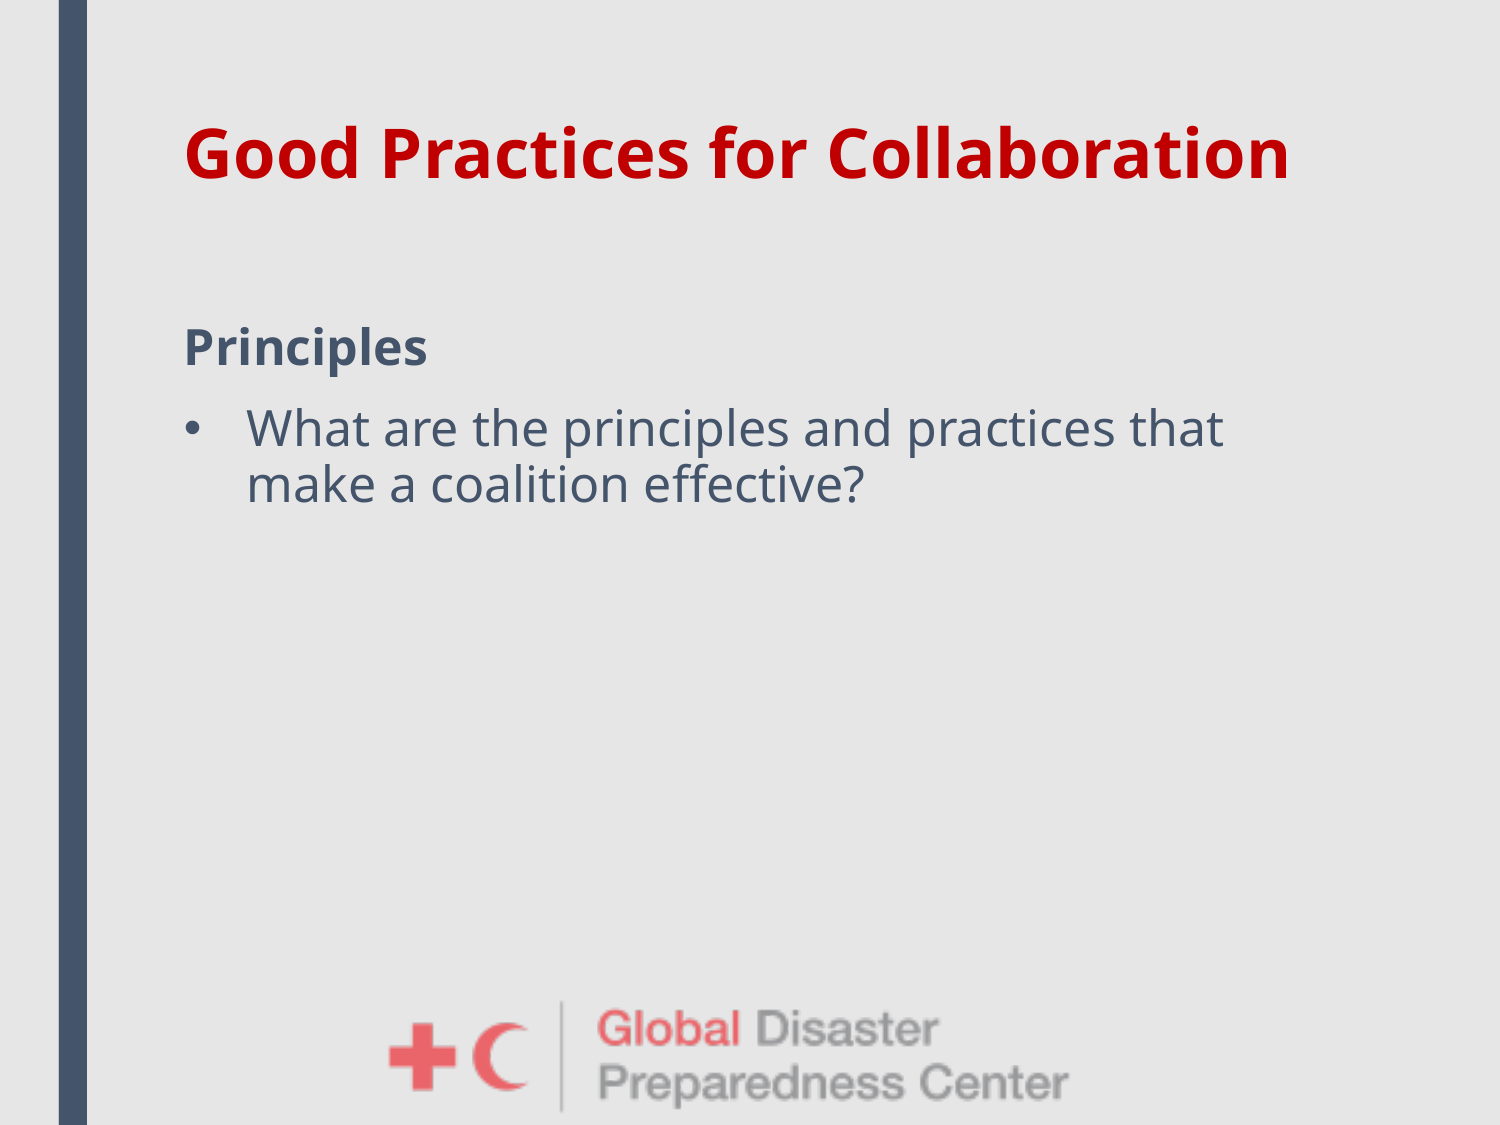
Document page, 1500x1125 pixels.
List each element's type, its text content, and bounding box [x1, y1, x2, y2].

list Principles What are the principles and practices that make a coalition effective? [168, 312, 1351, 900]
title Good Practices for Collaboration [168, 112, 1351, 312]
